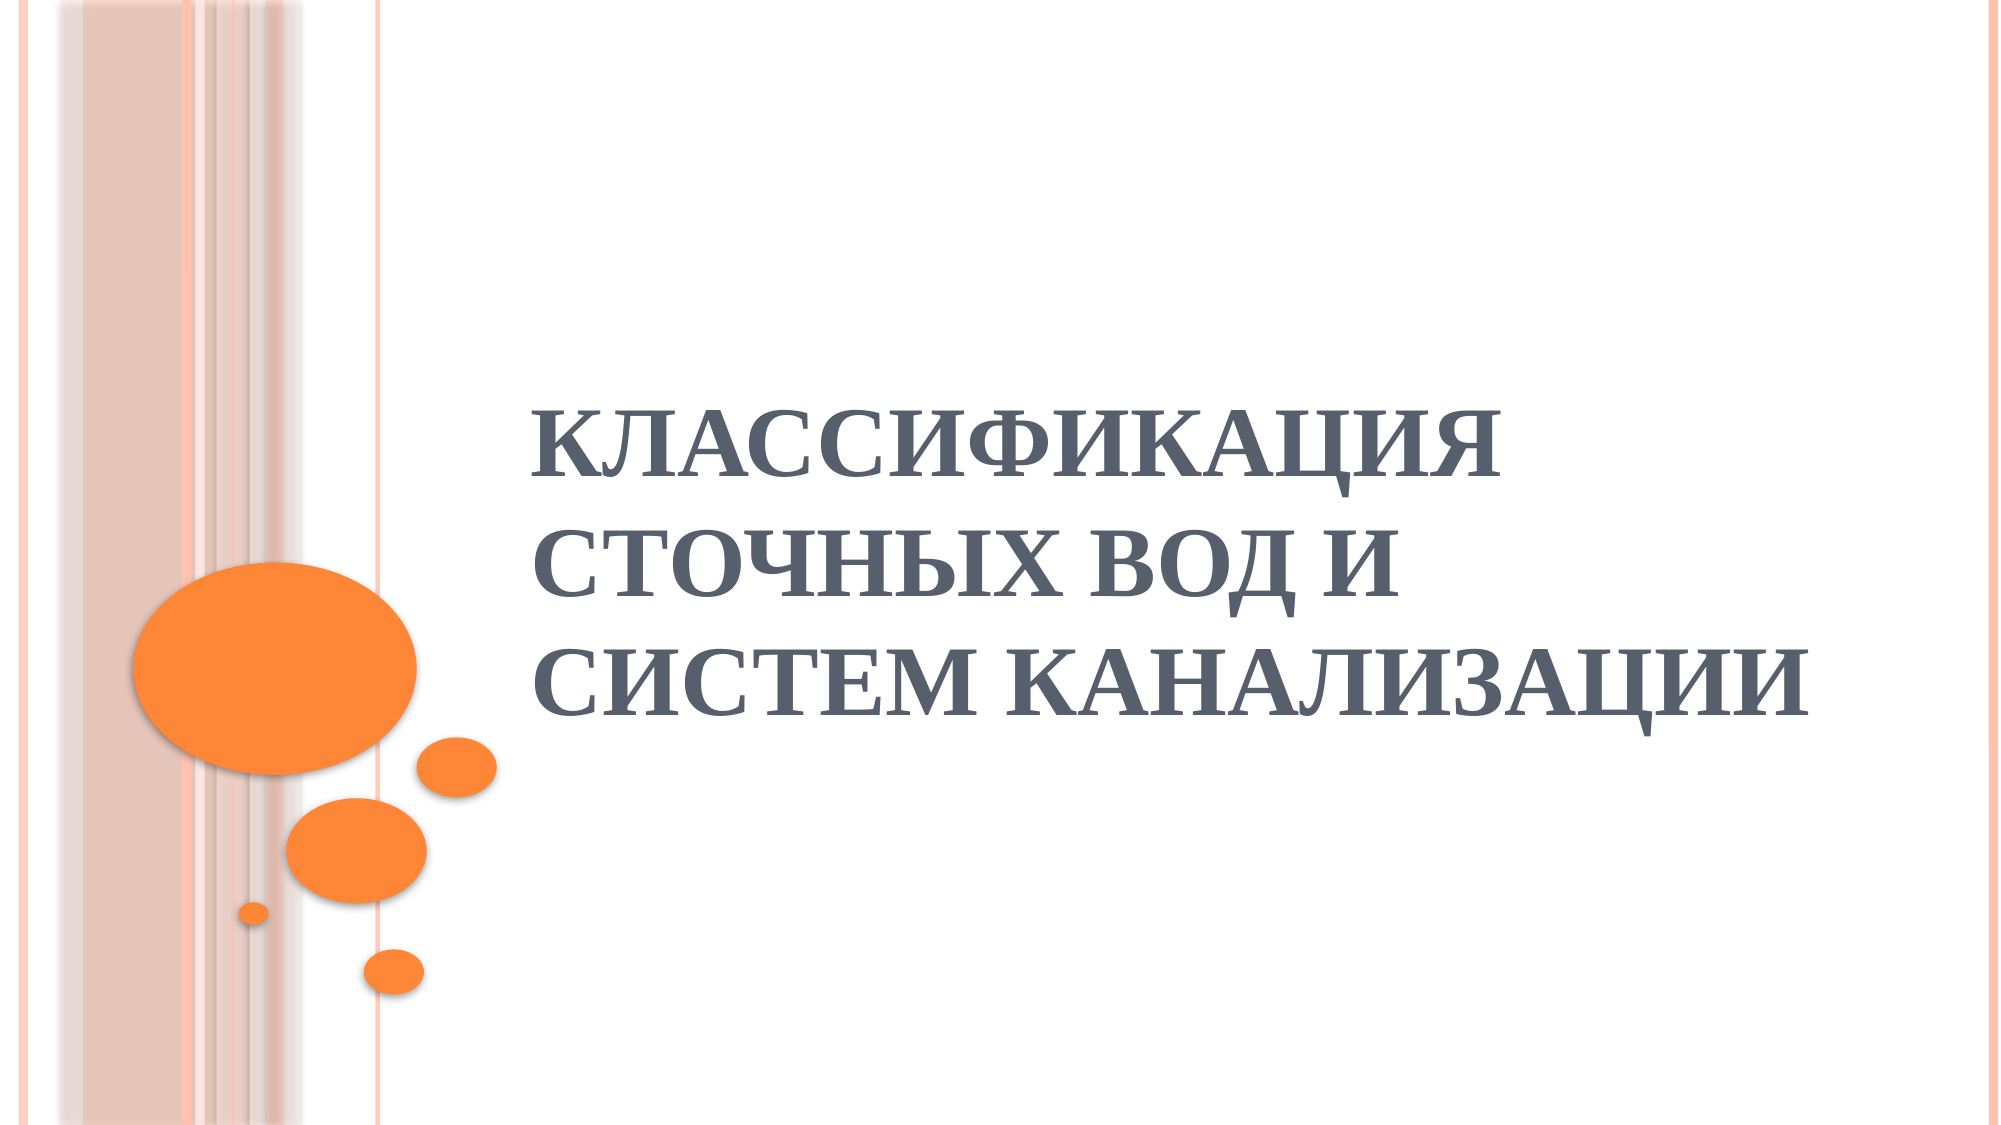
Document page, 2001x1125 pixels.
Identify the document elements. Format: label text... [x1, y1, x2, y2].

title Классификация сточных вод и систем канализации [515, 432, 1866, 744]
